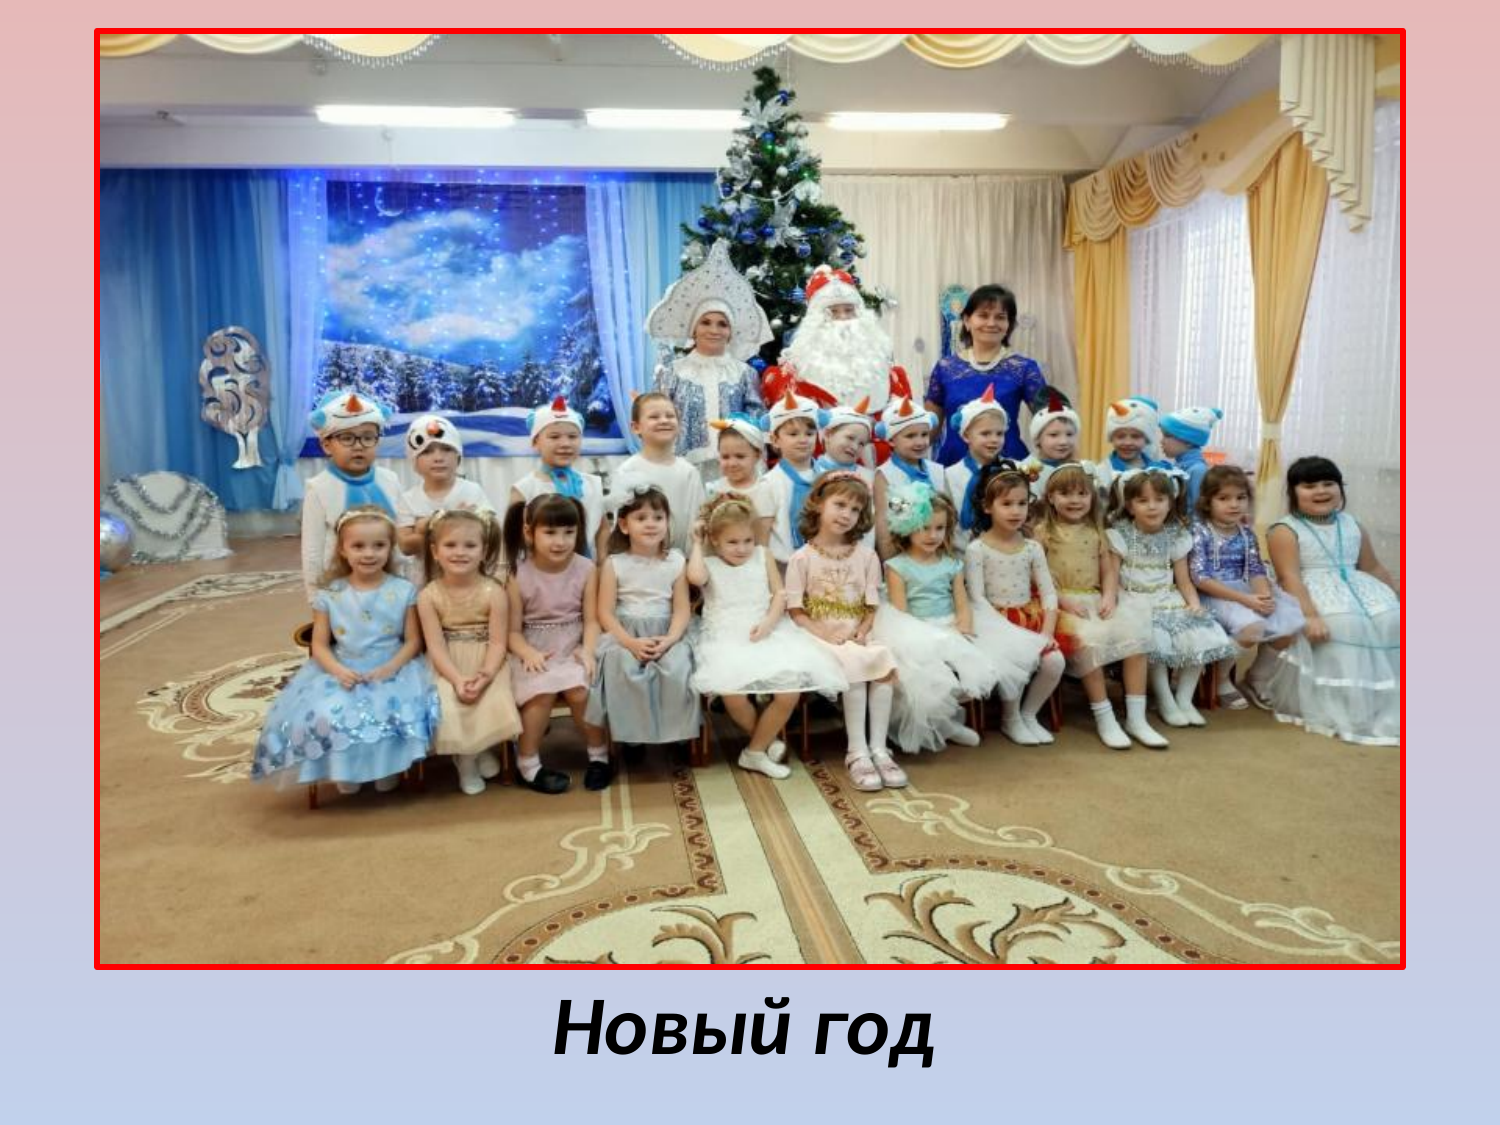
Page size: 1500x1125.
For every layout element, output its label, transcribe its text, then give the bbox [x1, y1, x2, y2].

picture [100, 33, 1400, 965]
text_box Новый год [537, 973, 1235, 1079]
